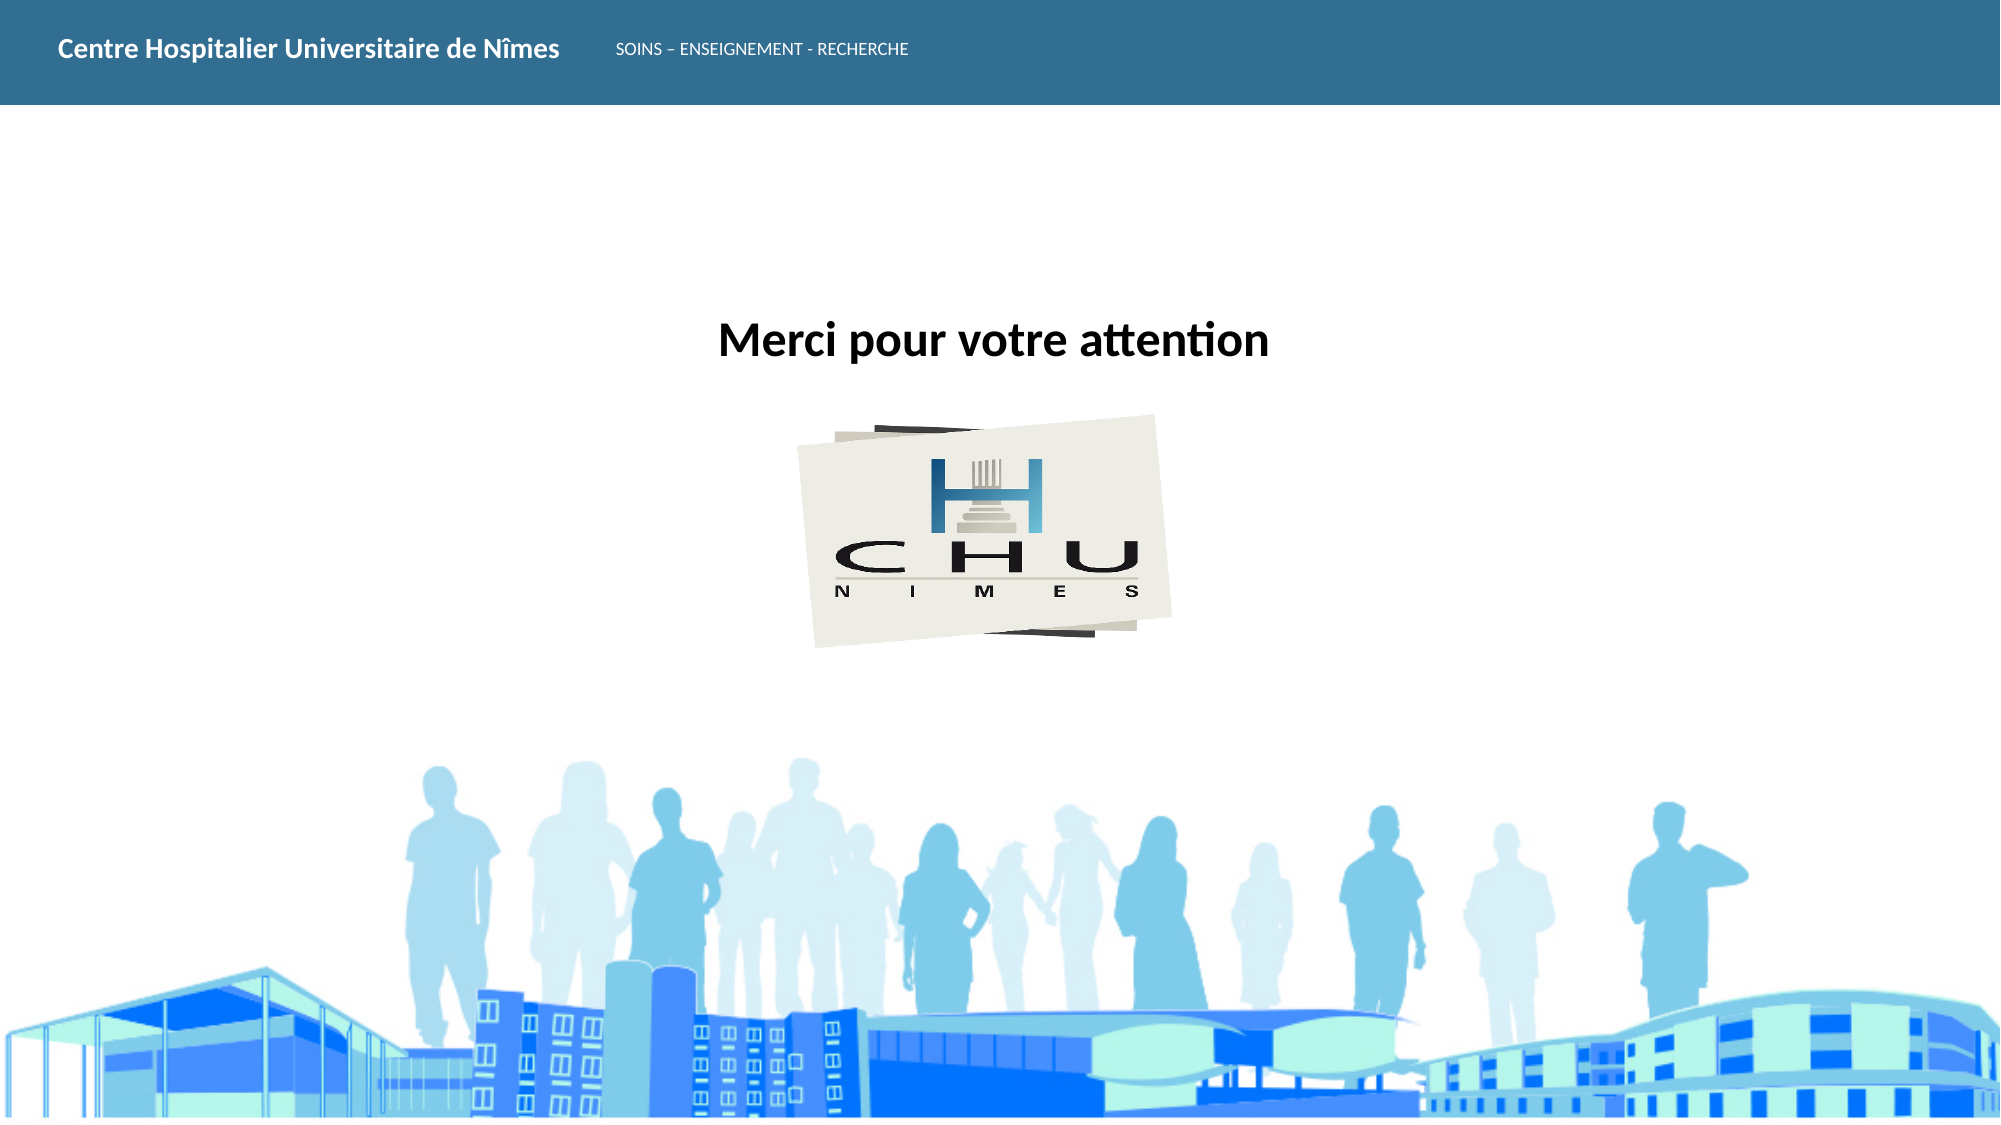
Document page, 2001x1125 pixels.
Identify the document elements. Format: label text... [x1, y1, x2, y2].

text_box Merci pour votre attention [228, 298, 1771, 374]
picture [797, 414, 1172, 648]
text_box SOINS – ENSEIGNEMENT - RECHERCHE [452, 29, 1072, 67]
text_box [0, 0, 2000, 106]
text_box Centre Hospitalier Universitaire de Nîmes [0, 21, 619, 72]
picture [0, 758, 2000, 1125]
